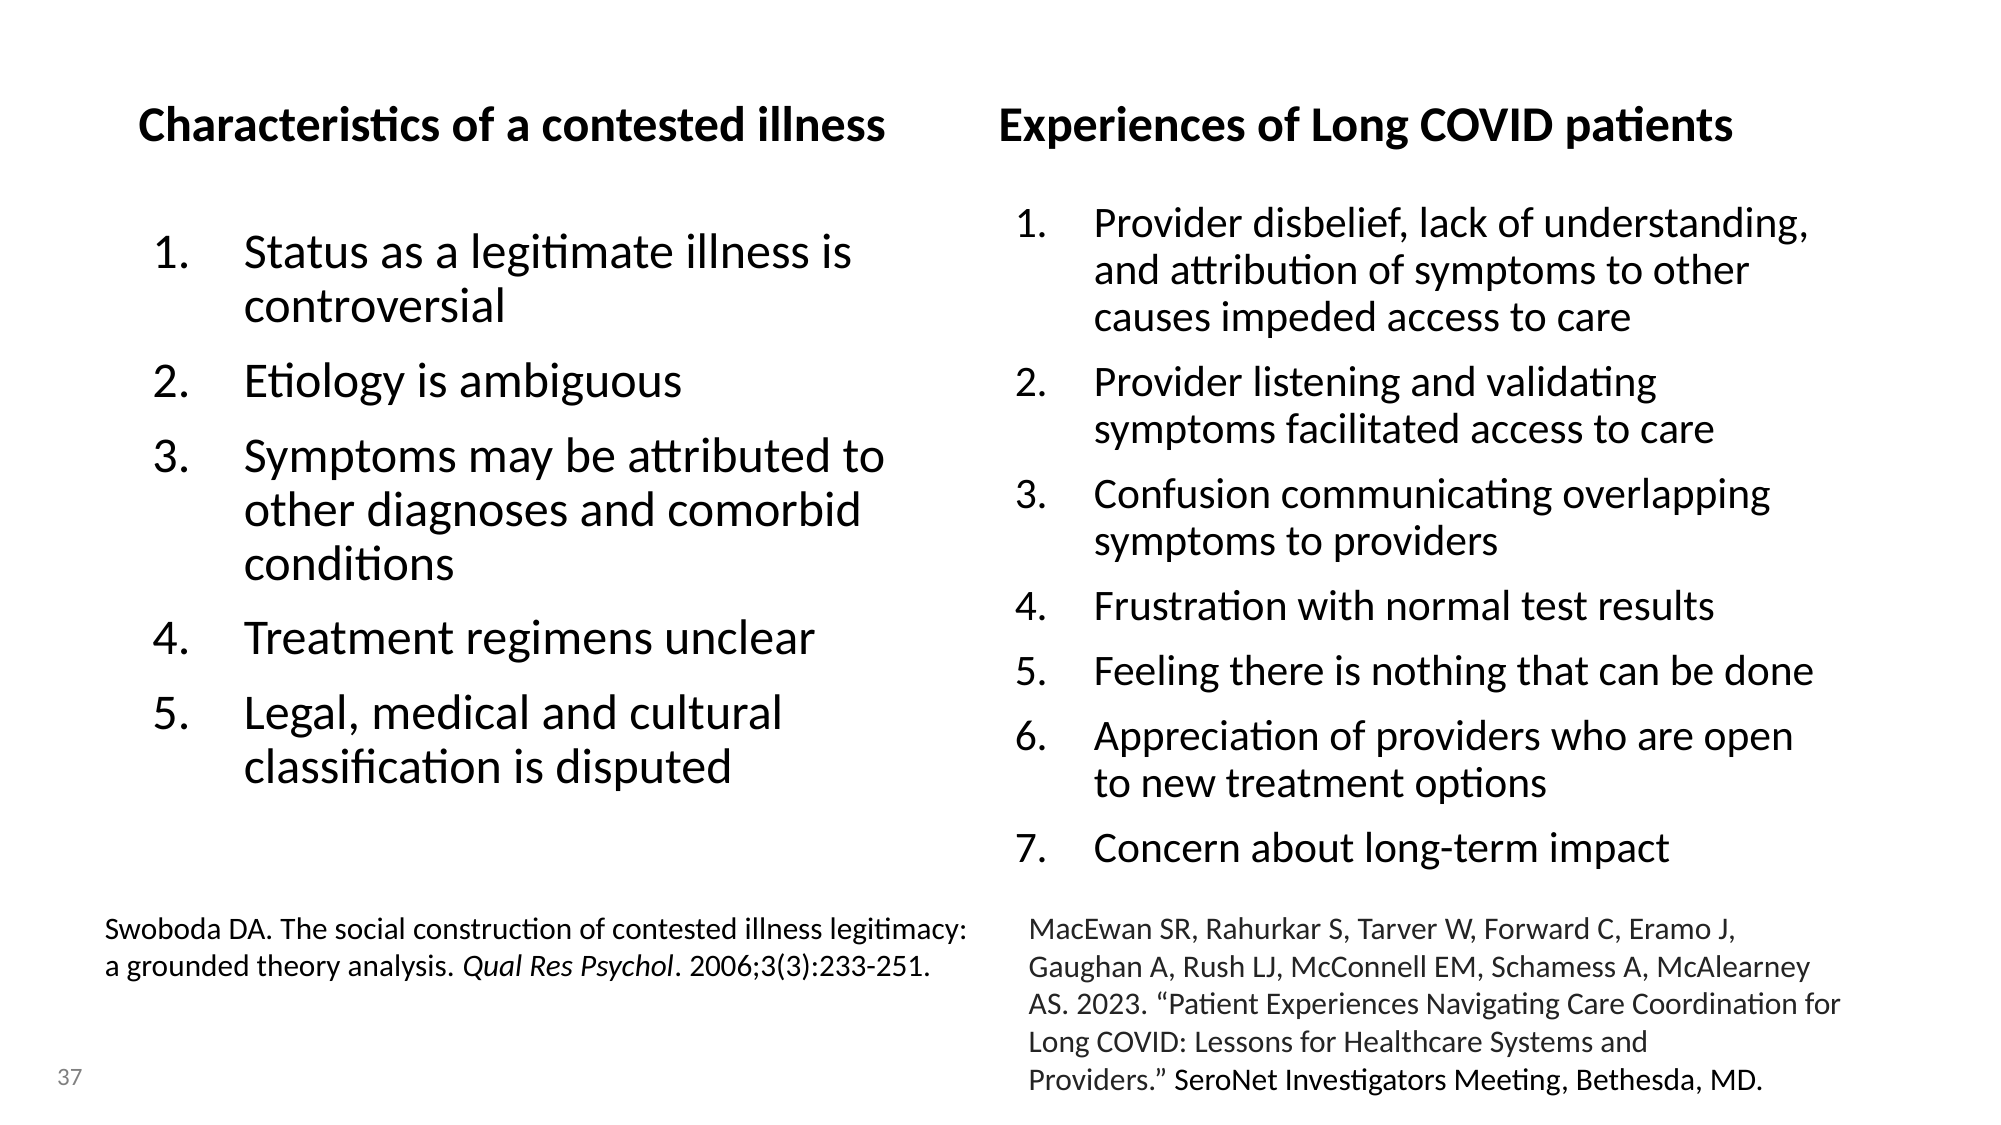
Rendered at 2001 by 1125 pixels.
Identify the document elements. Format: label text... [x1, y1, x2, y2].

list Provider disbelief, lack of understanding, and attribution of symptoms to other causes impeded access to care Provider listening and validating symptoms facilitated access to care Confusion communicating overlapping symptoms to providers Frustration with normal test results Feeling there is nothing that can be done Appreciation of providers who are open to new treatment options Concern about long-term impact [999, 192, 1851, 914]
list Characteristics of a contested illness [123, 57, 970, 193]
text_box MacEwan SR, Rahurkar S, Tarver W, Forward C, Eramo J, Gaughan A, Rush LJ, McConnell EM, Schamess A, McAlearney AS. 2023. “Patient Experiences Navigating Care Coordination for Long COVID: Lessons for Healthcare Systems and Providers.” SeroNet Investigators Meeting, Bethesda, MD. [1013, 900, 1863, 1108]
list Status as a legitimate illness is controversial Etiology is ambiguous Symptoms may be attributed to other diagnoses and comorbid conditions Treatment regimens unclear Legal, medical and cultural classification is disputed [137, 218, 984, 900]
list Experiences of Long COVID patients [983, 57, 1835, 193]
text_box Swoboda DA. The social construction of contested illness legitimacy: a grounded theory analysis. Qual Res Psychol. 2006;3(3):233-251. [90, 900, 1000, 991]
